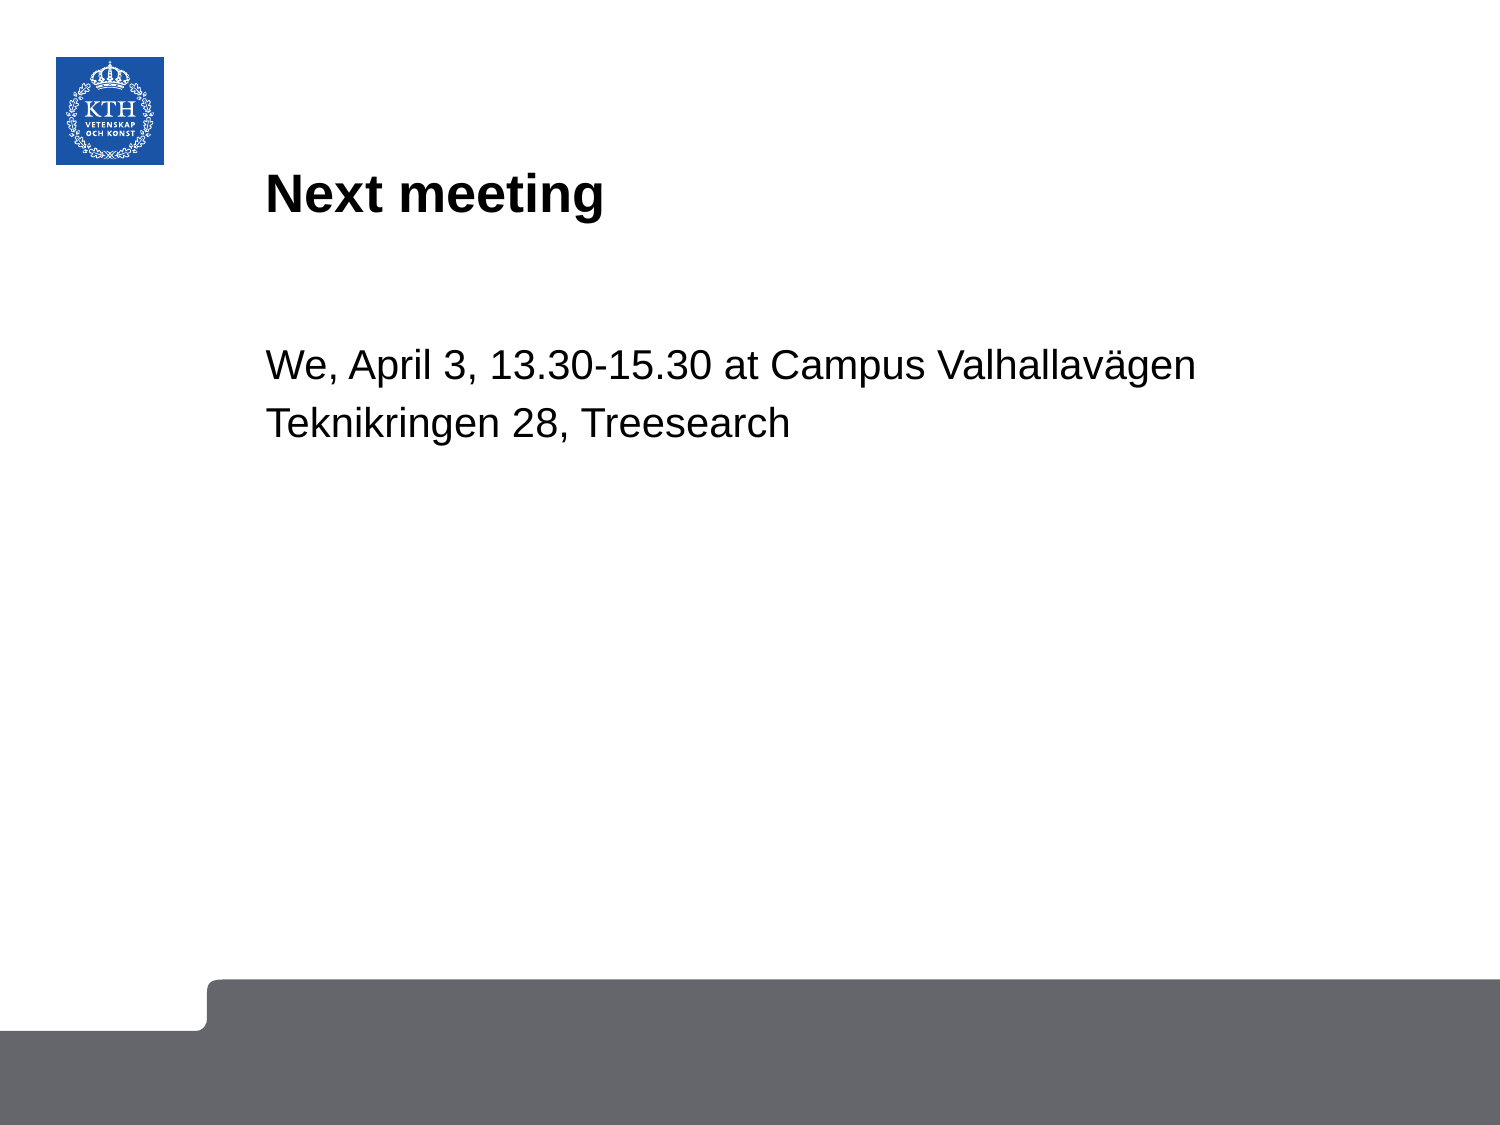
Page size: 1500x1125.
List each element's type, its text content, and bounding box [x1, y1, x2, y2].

list We, April 3, 13.30-15.30 at Campus Valhallavägen Teknikringen 28, Treesearch [265, 337, 1404, 929]
title Next meeting [265, 161, 1404, 271]
